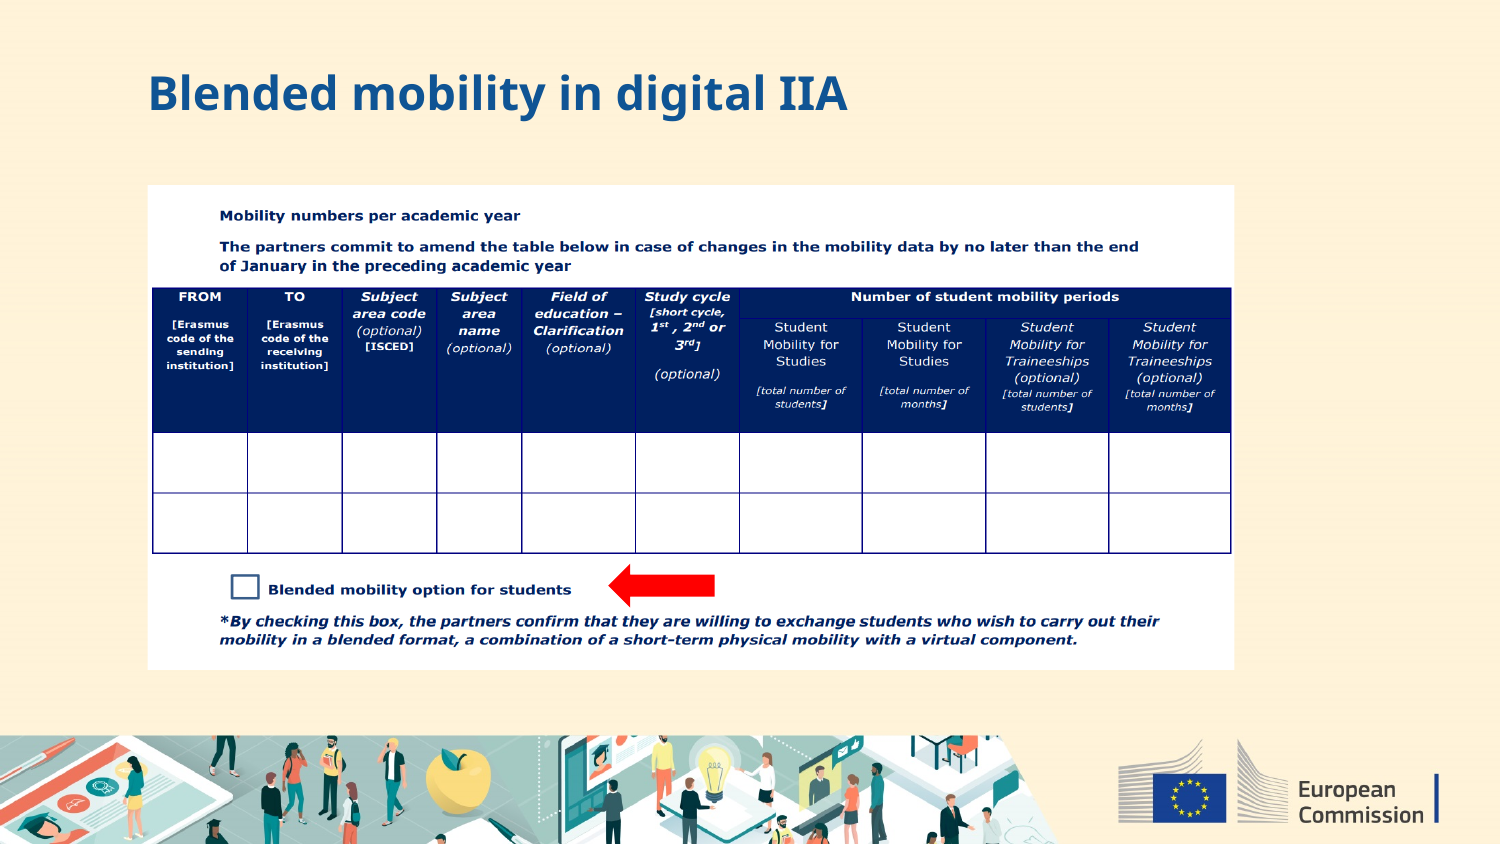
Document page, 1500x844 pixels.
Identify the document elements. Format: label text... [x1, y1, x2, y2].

picture [0, 0, 1500, 844]
text_box Blended mobility in digital IIA [73, 55, 1424, 171]
